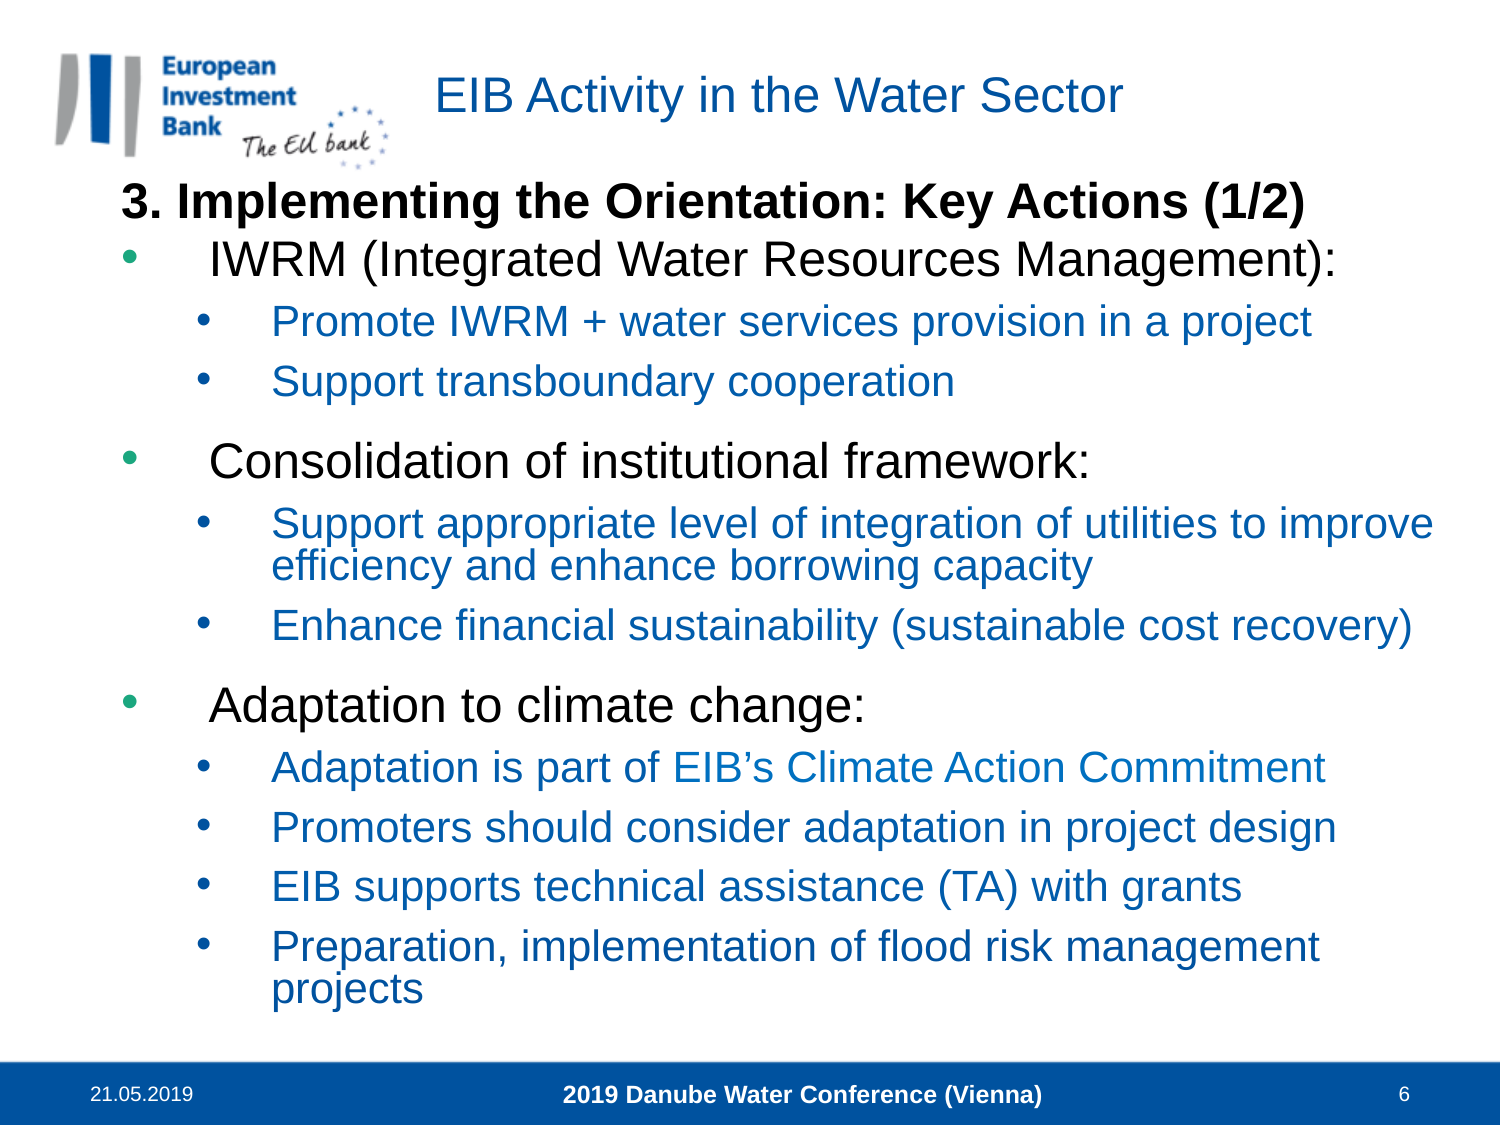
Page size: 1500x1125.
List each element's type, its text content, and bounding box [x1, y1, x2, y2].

footer 2019 Danube Water Conference (Vienna) [372, 1063, 1235, 1124]
picture [0, 0, 1500, 1125]
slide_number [75, 1063, 372, 1124]
title EIB Activity in the Water Sector [112, 54, 1447, 150]
list 3. Implementing the Orientation: Key Actions (1/2) IWRM (Integrated Water Resources Management): Promote IWRM + water services provision in a project Support transboundary cooperation Consolidation of institutional framework: Support appropriate level of integration of utilities to improve efficiency and enhance borrowing capacity Enhance financial sustainability (sustainable cost recovery) Adaptation to climate change: Adaptation is part of EIB’s Climate Action Commitment Promoters should consider adaptation in project design EIB supports technical assistance (TA) with grants Preparation, implementation of flood risk management projects [106, 172, 1465, 1059]
slide_number 6 [1235, 1063, 1425, 1124]
